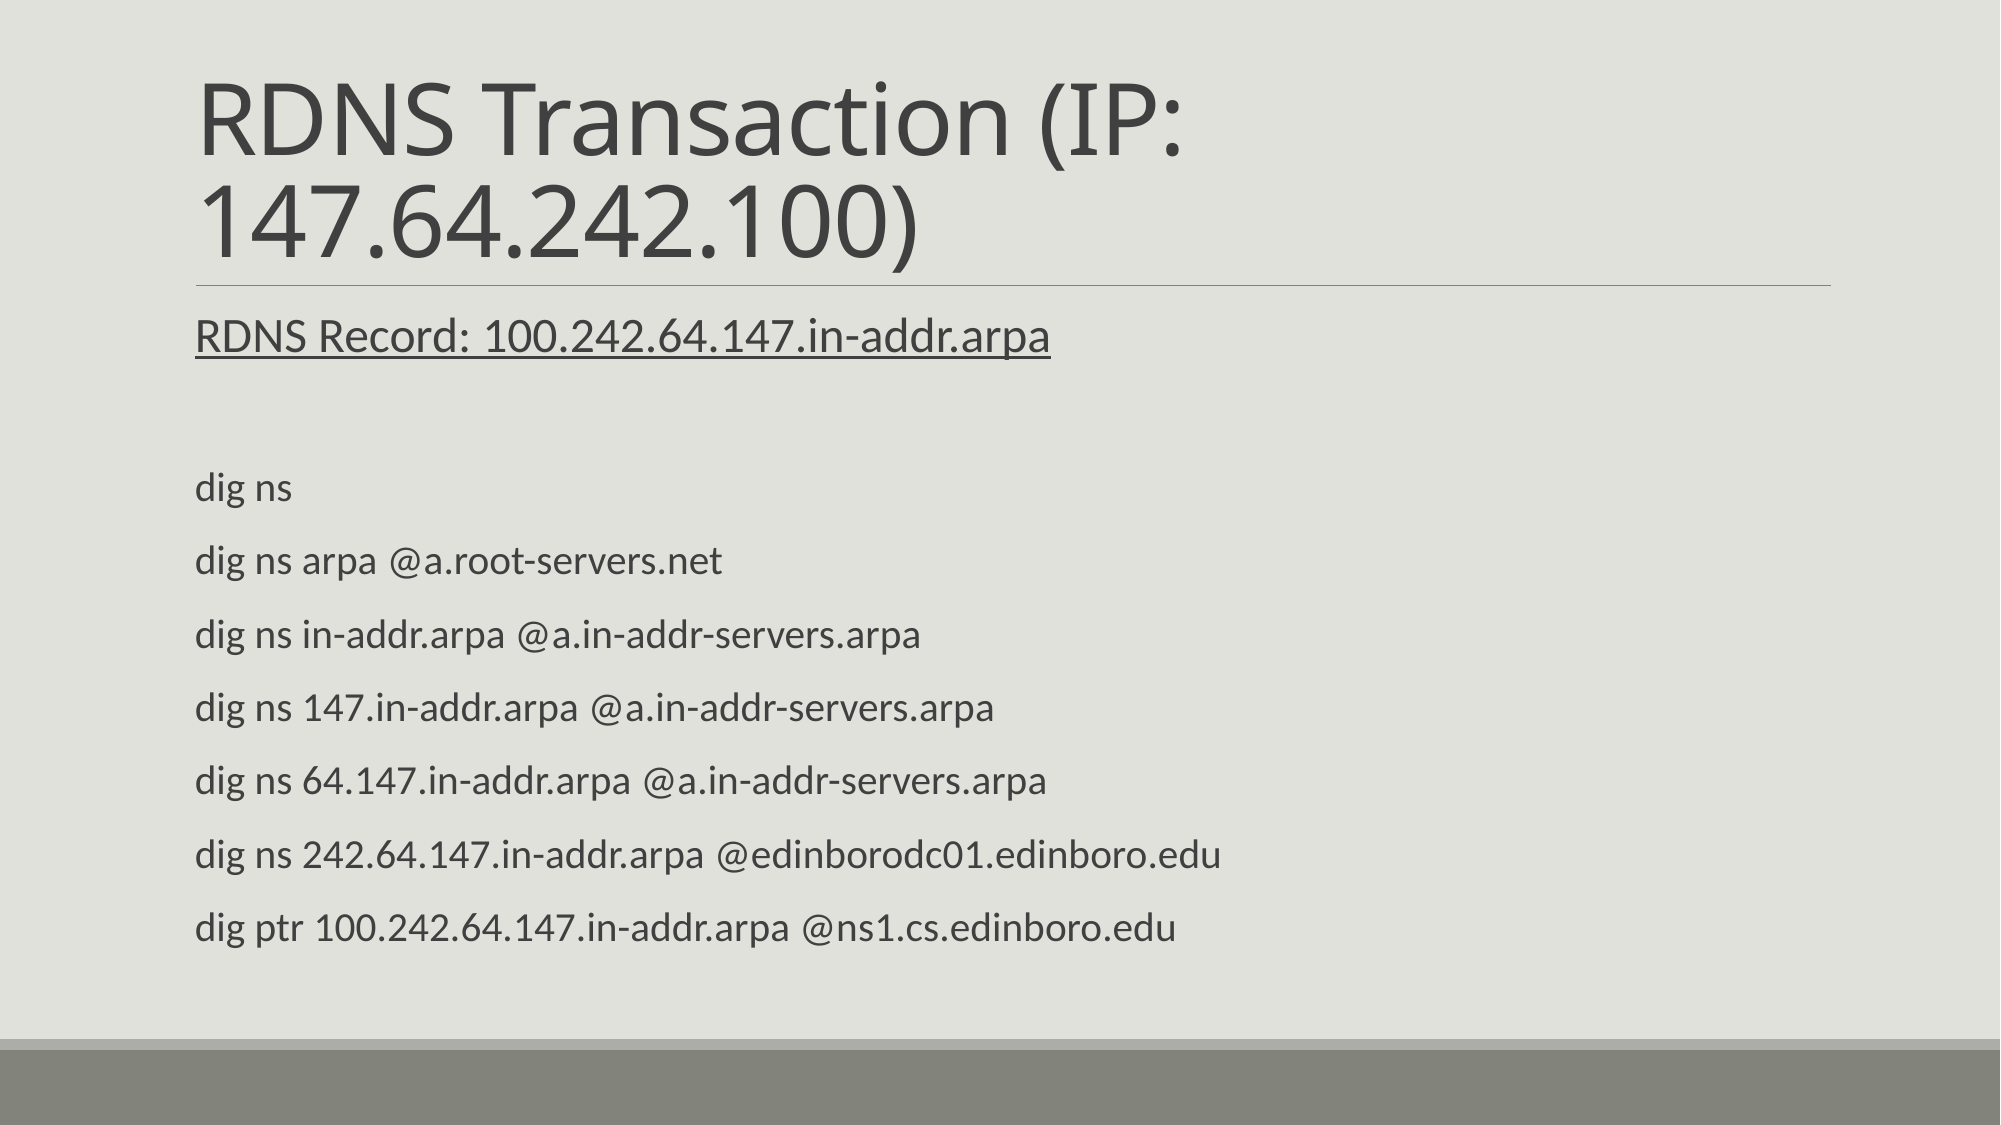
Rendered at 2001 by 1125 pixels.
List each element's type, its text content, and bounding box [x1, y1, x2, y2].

title RDNS Transaction (IP: 147.64.242.100) [180, 47, 1830, 285]
list RDNS Record: 100.242.64.147.in-addr.arpa dig ns dig ns arpa @a.root-servers.net dig ns in-addr.arpa @a.in-addr-servers.arpa dig ns 147.in-addr.arpa @a.in-addr-servers.arpa dig ns 64.147.in-addr.arpa @a.in-addr-servers.arpa dig ns 242.64.147.in-addr.arpa @edinborodc01.edinboro.edu dig ptr 100.242.64.147.in-addr.arpa @ns1.cs.edinboro.edu [180, 302, 1830, 963]
